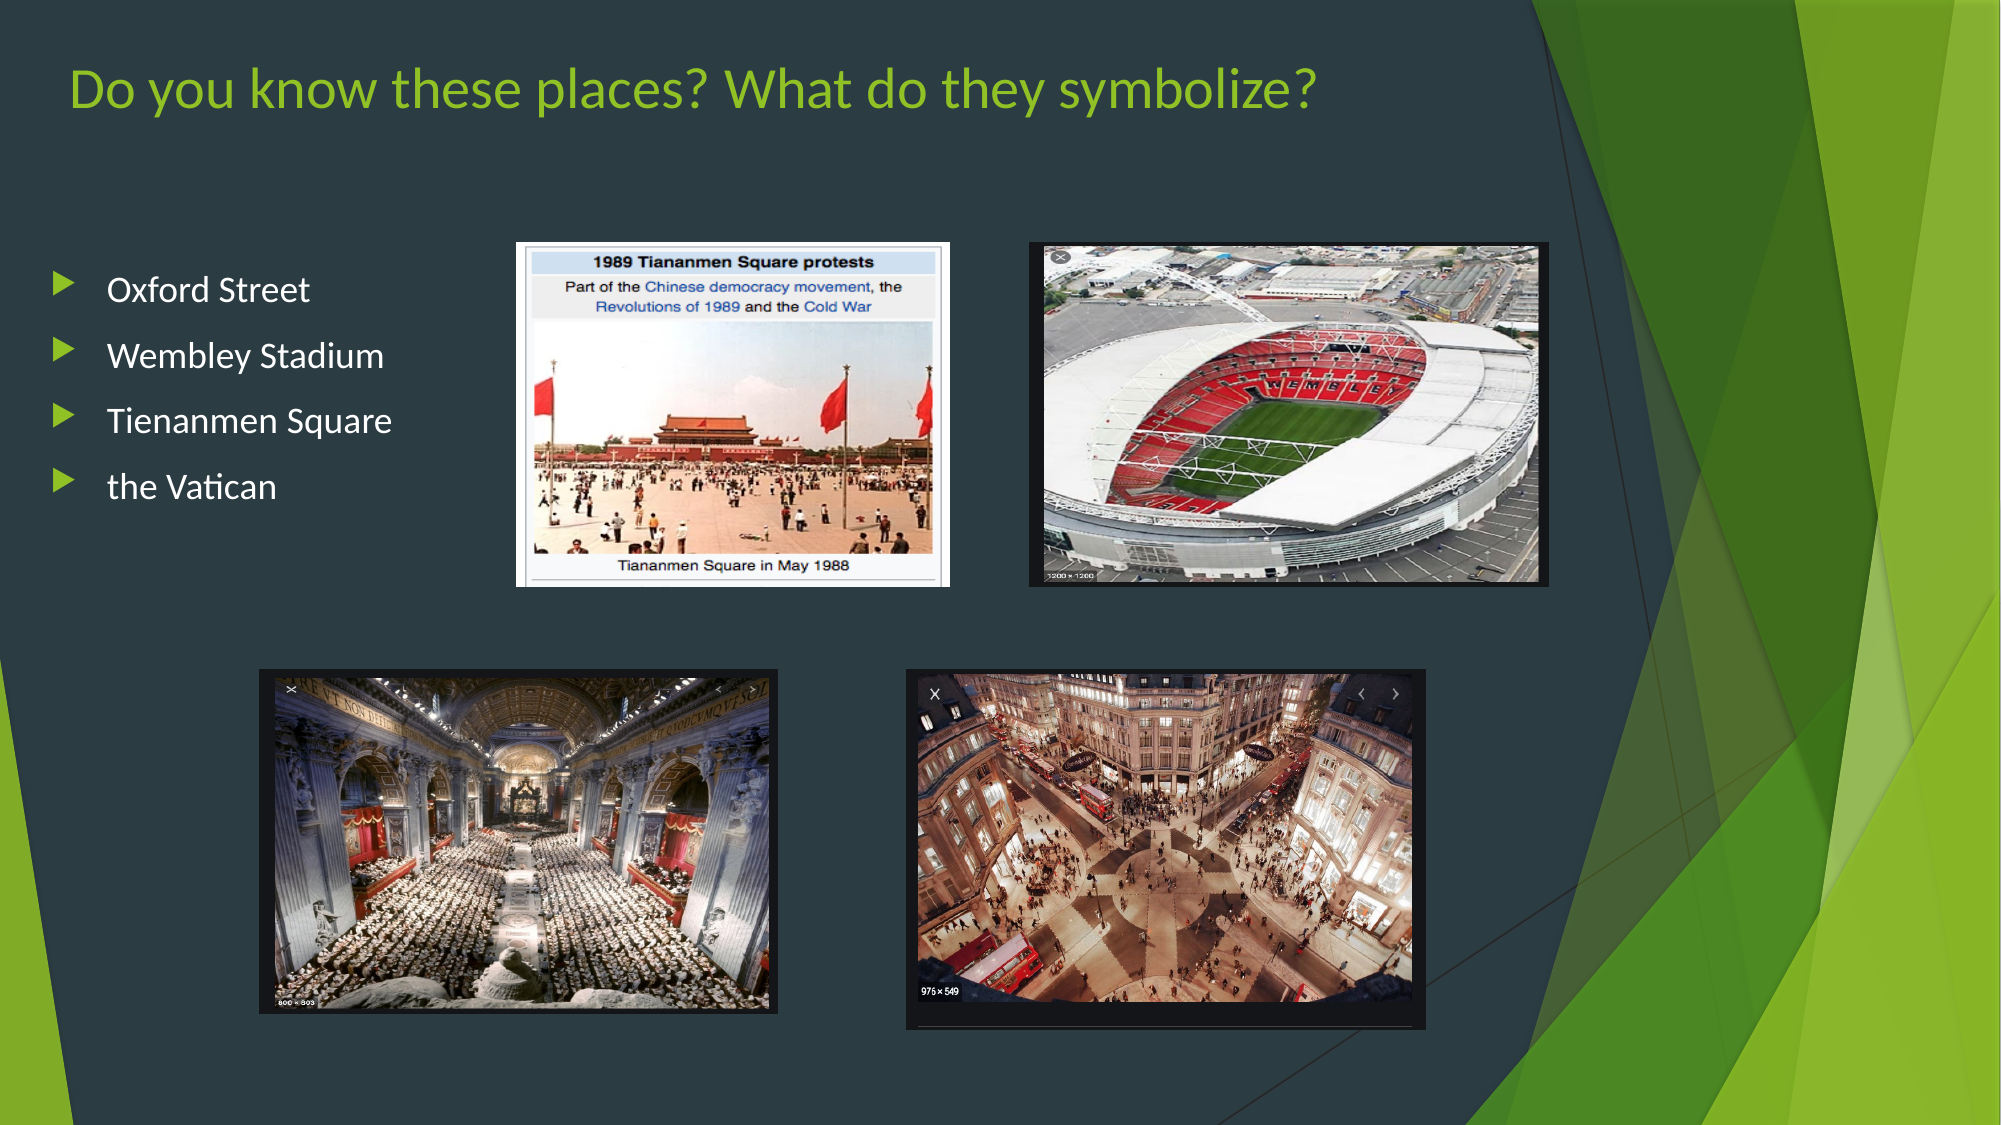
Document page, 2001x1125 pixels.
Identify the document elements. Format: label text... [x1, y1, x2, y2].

picture [516, 241, 950, 587]
picture [1029, 241, 1549, 587]
title Do you know these places? What do they symbolize? [54, 43, 1465, 146]
picture [258, 669, 779, 1015]
list Oxford Street Wembley Stadium Tienanmen Square the Vatican [35, 191, 1741, 735]
picture [906, 669, 1426, 1031]
